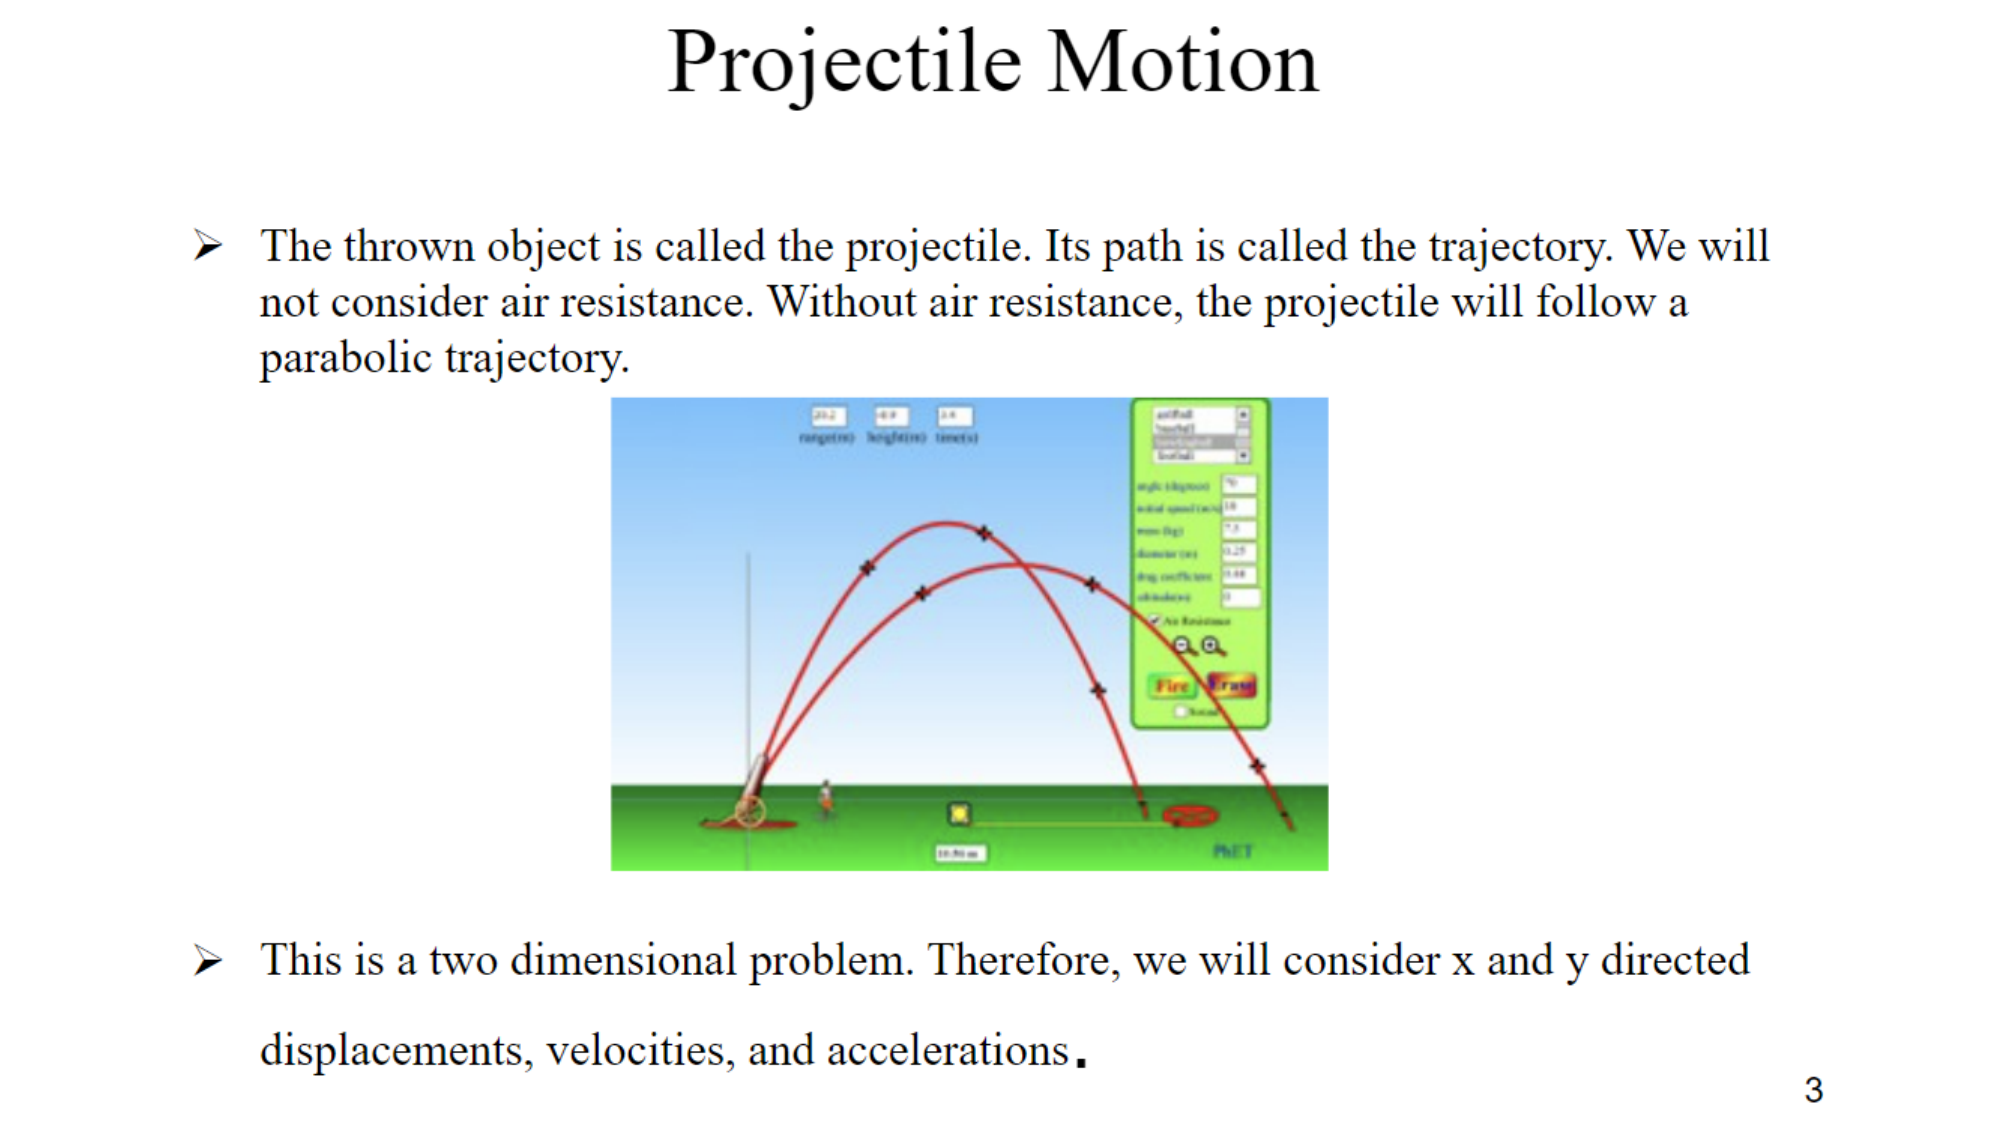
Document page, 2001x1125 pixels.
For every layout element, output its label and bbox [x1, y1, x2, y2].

list [167, 0, 1850, 1125]
